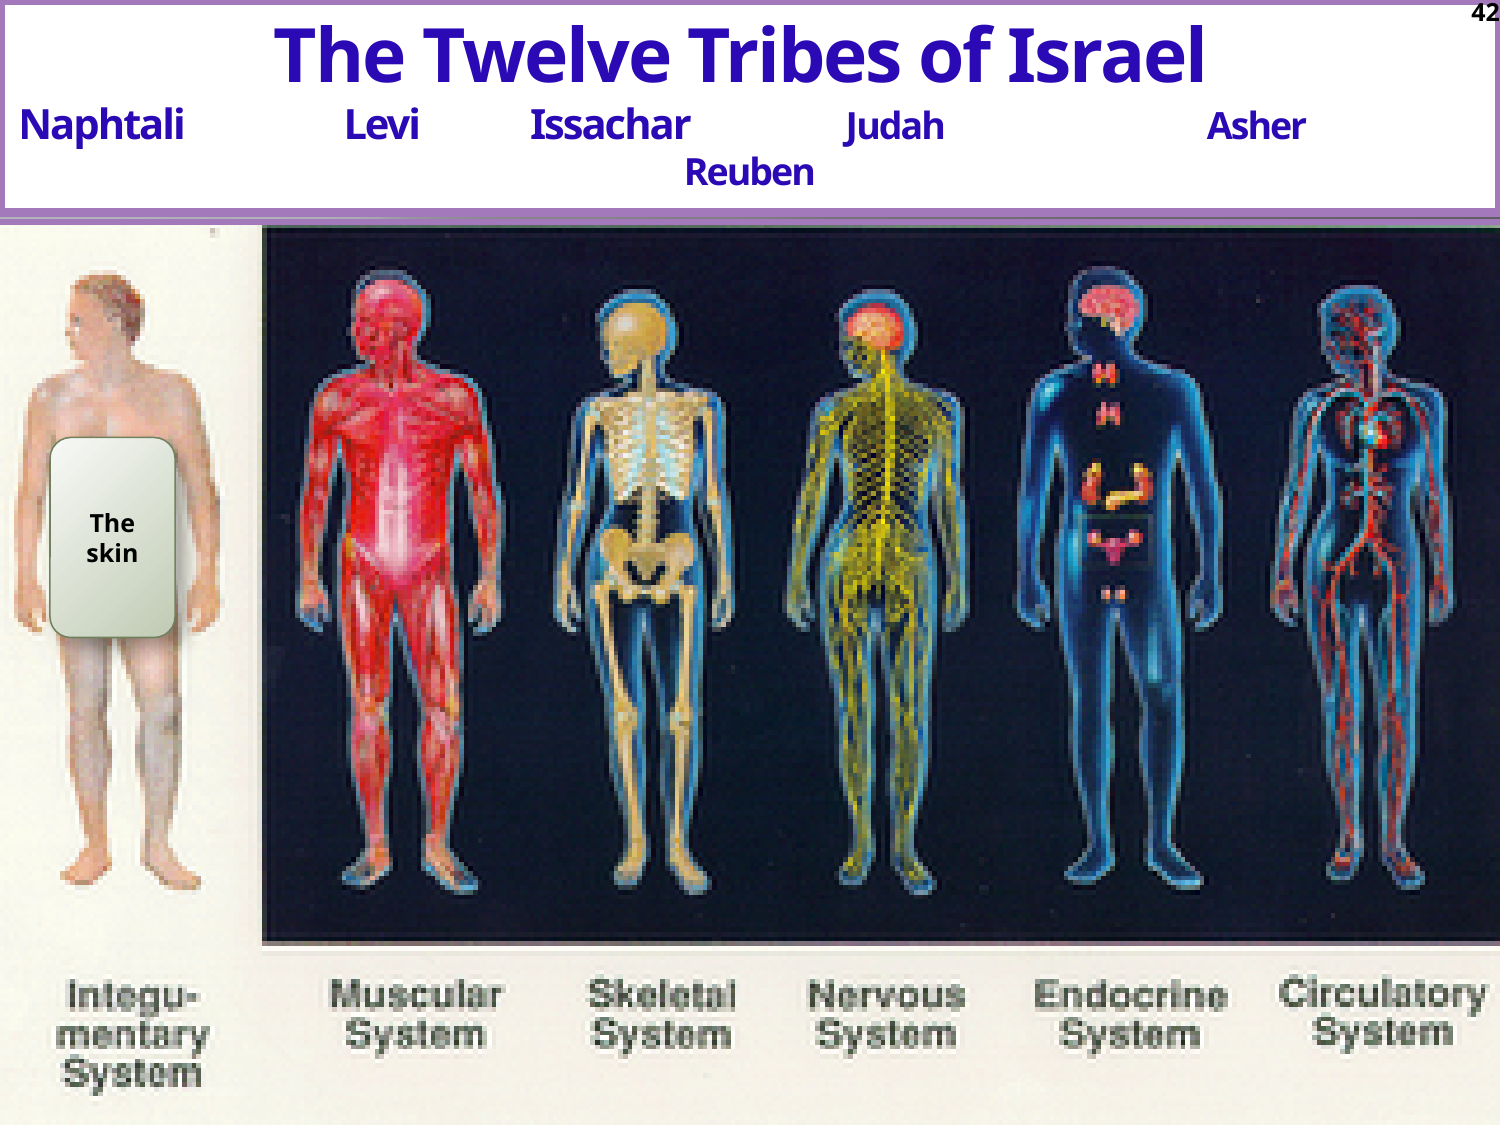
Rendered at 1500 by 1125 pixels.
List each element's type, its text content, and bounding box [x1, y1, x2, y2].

picture [0, 224, 1500, 1125]
text_box The Twelve Tribes of Israel Naphtali Levi Issachar Judah Asher Reuben [0, 0, 1500, 214]
text_box 42 [1437, 0, 1500, 38]
